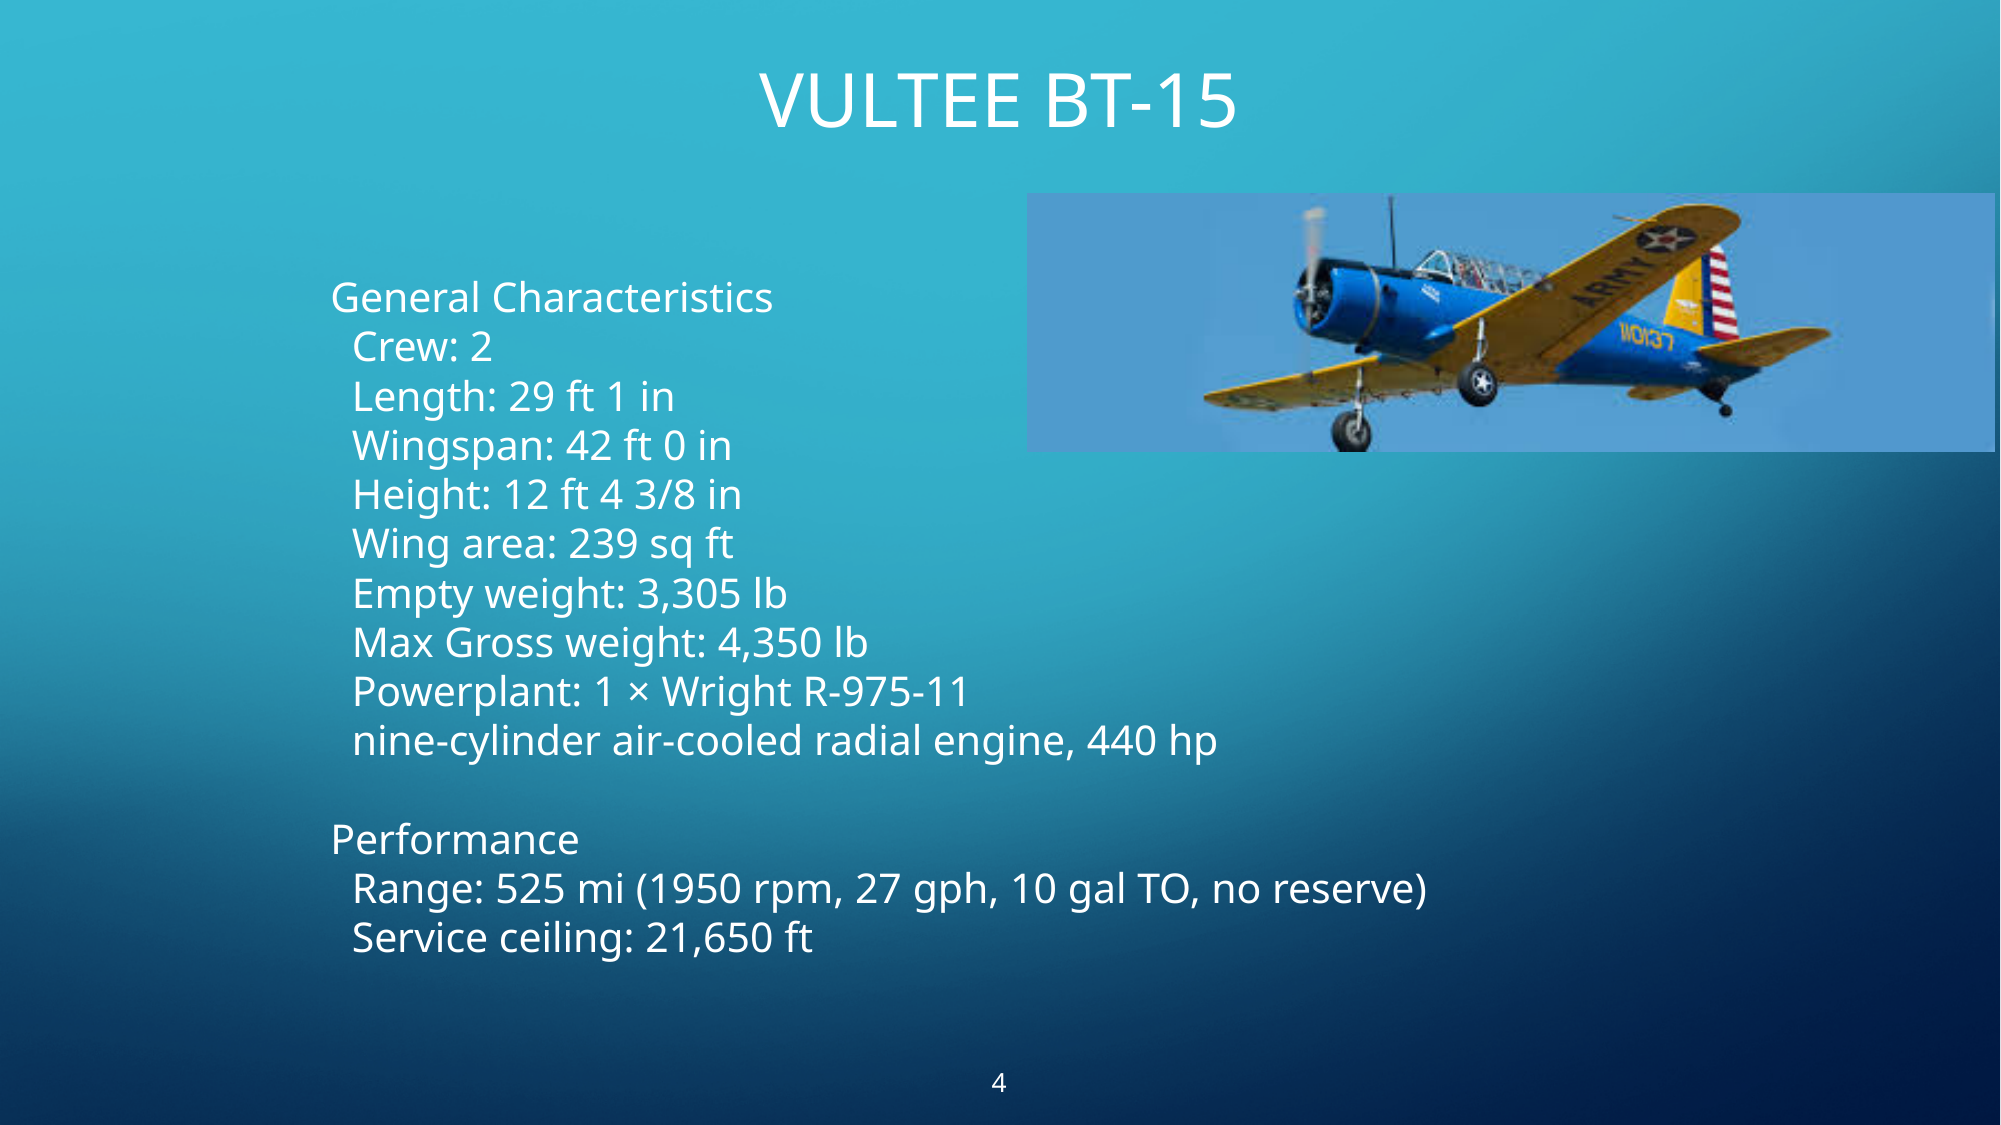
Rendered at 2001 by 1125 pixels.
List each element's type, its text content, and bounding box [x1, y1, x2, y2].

title Vultee BT-15 [359, 20, 1640, 166]
text_box General Characteristics Crew: 2 Length: 29 ft 1 in Wingspan: 42 ft 0 in Height: 12 ft 4 3/8 in Wing area: 239 sq ft Empty weight: 3,305 lb Max Gross weight: 4,350 lb Powerplant: 1 × Wright R-975-11 nine-cylinder air-cooled radial engine, 440 hp Performance Range: 525 mi (1950 rpm, 27 gph, 10 gal TO, no reserve) Service ceiling: 21,650 ft [324, 166, 1665, 1067]
text_box 4 [970, 1066, 1028, 1111]
picture [1027, 193, 1995, 452]
